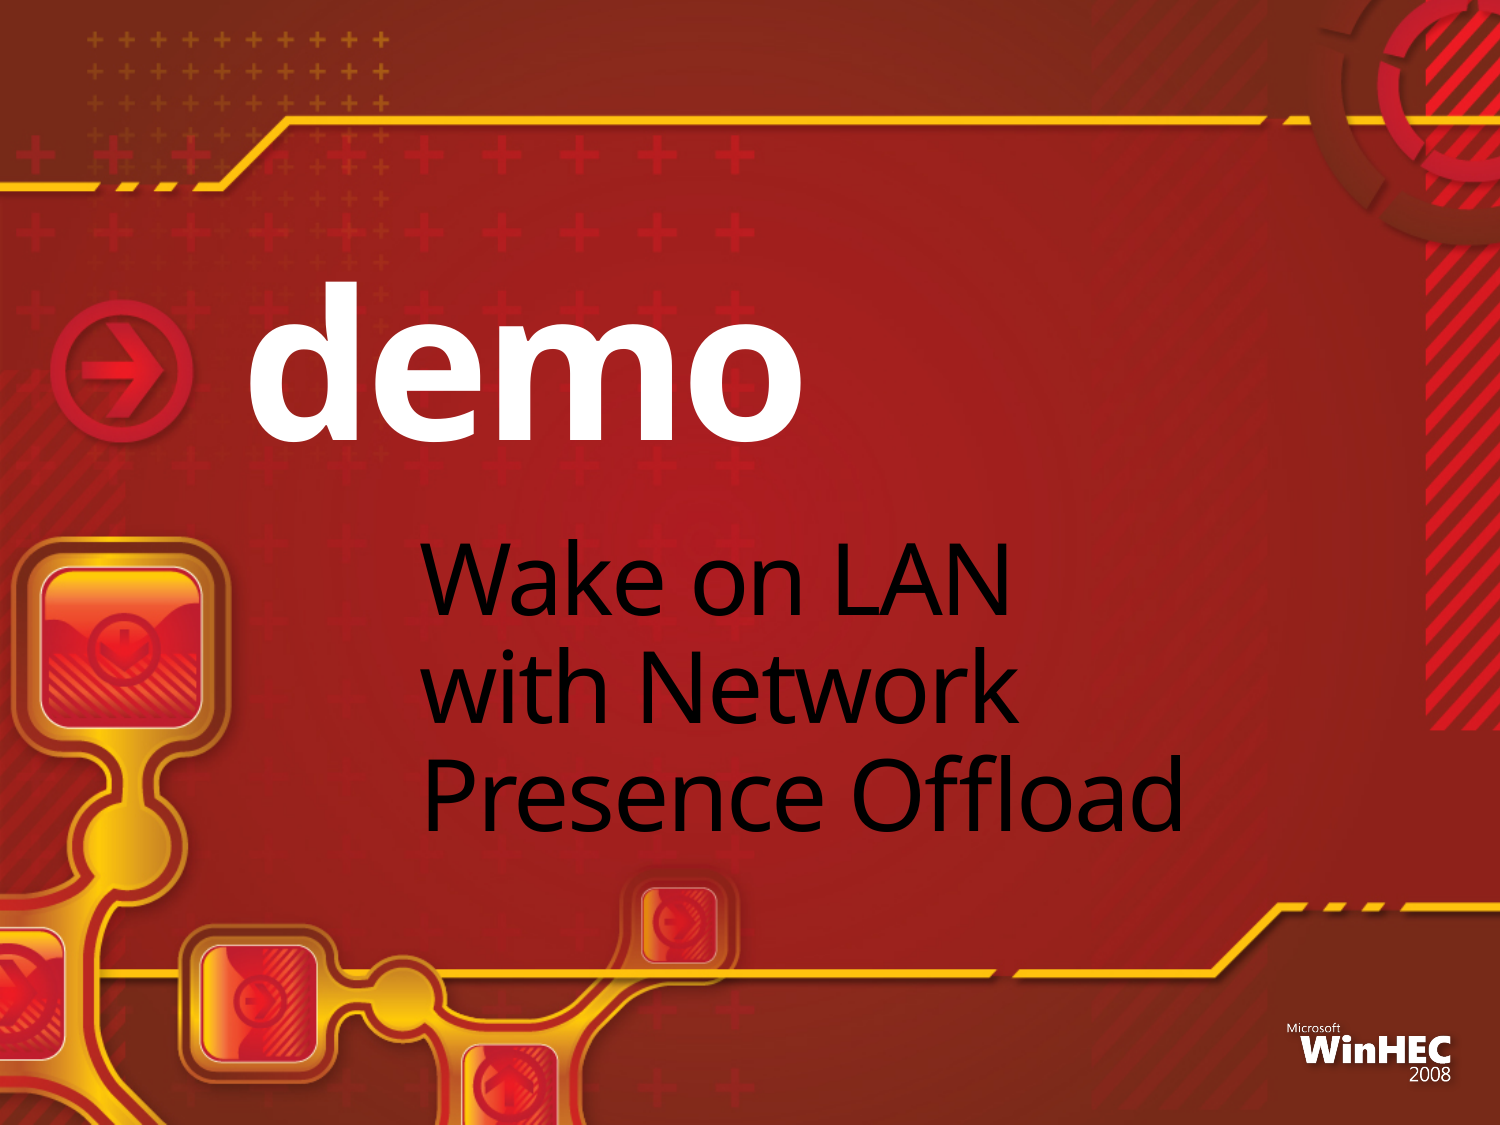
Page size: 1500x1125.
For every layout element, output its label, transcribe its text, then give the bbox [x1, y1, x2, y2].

title Wake on LAN with Network Presence Offload [419, 529, 1384, 857]
picture [0, 0, 1500, 1125]
text_box demo [241, 232, 1259, 483]
